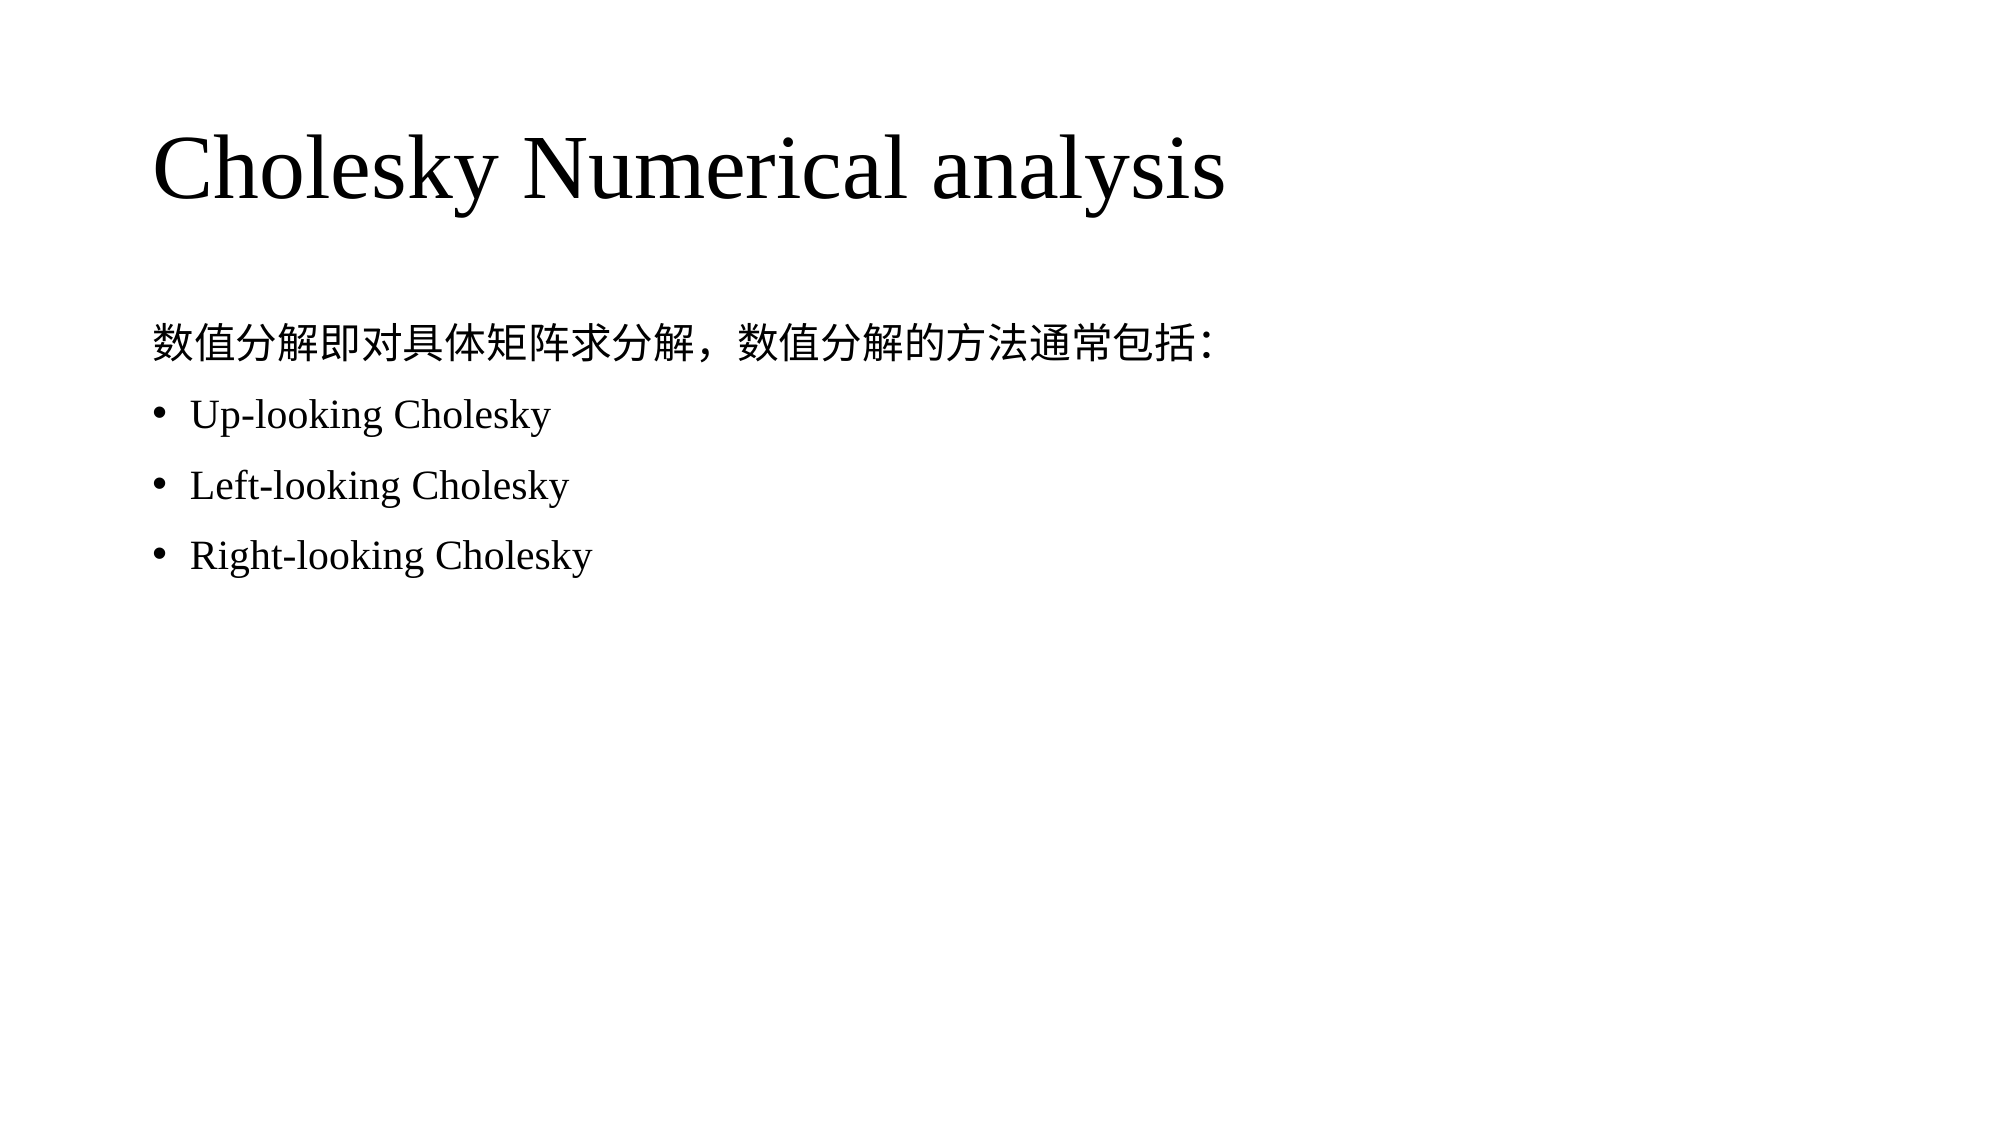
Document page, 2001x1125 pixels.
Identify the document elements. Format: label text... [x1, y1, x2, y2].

list 数值分解即对具体矩阵求分解，数值分解的方法通常包括： Up-looking Cholesky Left-looking Cholesky Right-looking Cholesky [137, 299, 1863, 1014]
title Cholesky Numerical analysis [137, 59, 1863, 278]
